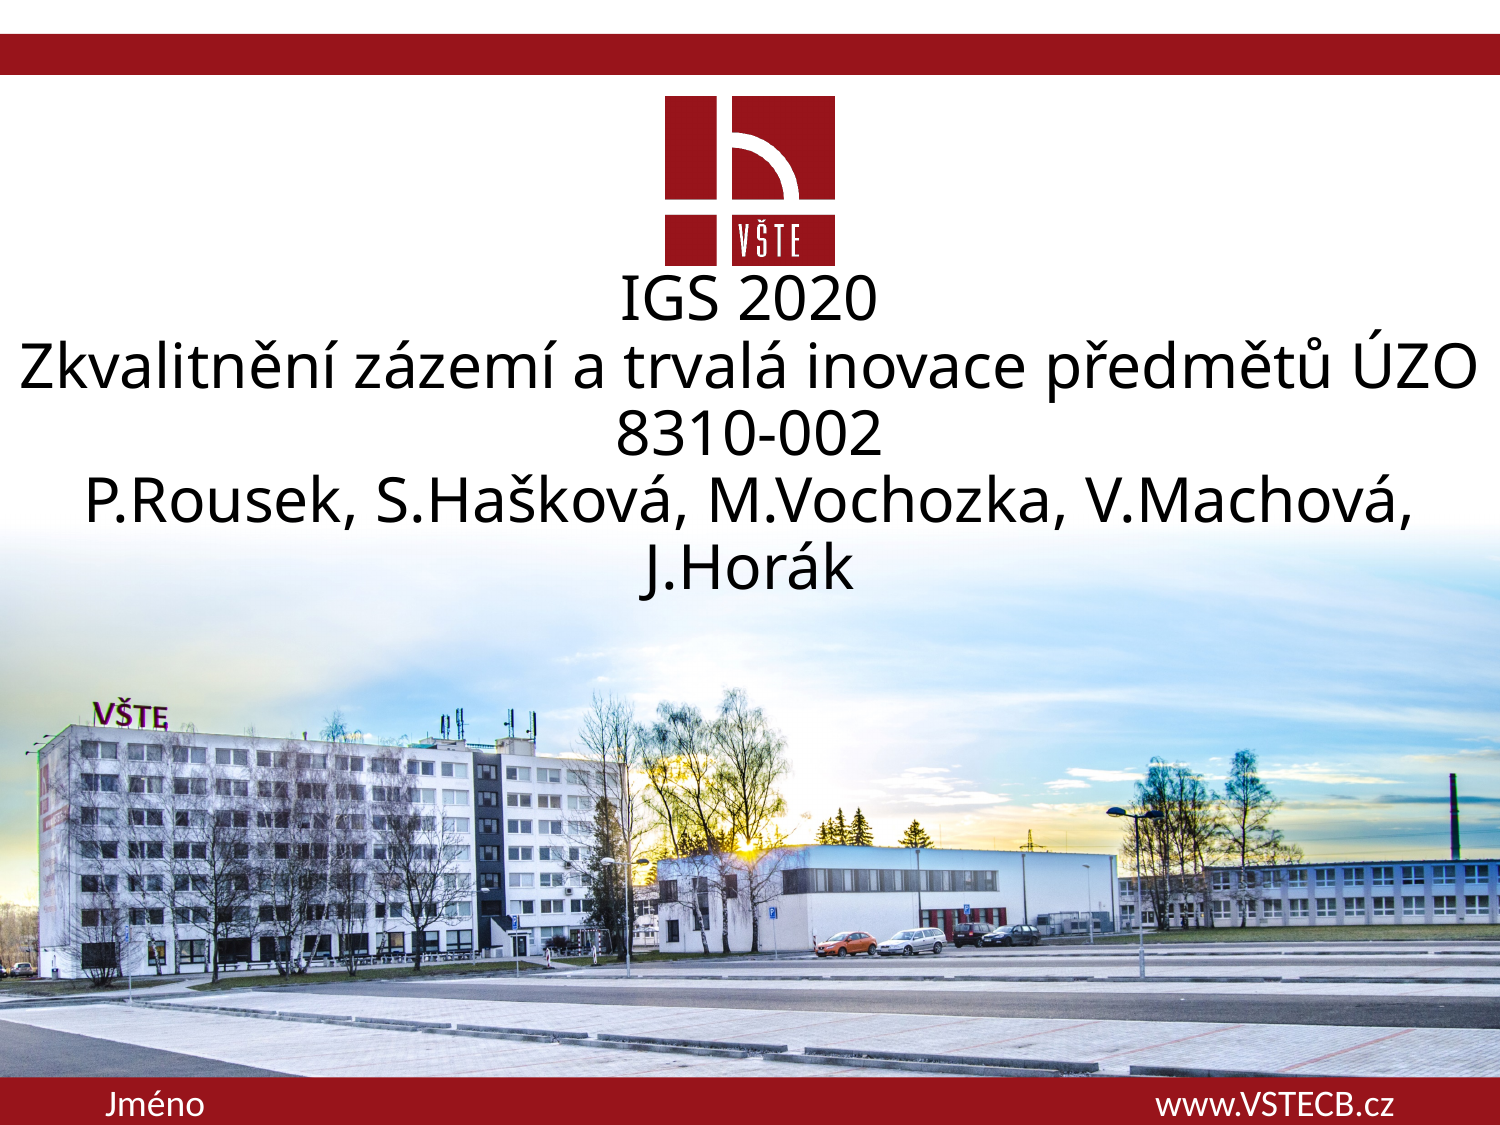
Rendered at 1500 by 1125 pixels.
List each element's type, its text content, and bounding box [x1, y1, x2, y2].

picture [0, 514, 1500, 1125]
title IGS 2020 Zkvalitnění zázemí a trvalá inovace předmětů ÚZO 8310-002 P.Rousek, S.Hašková, M.Vochozka, V.Machová, J.Horák [0, 192, 1500, 514]
picture [665, 96, 835, 266]
text_box [0, 33, 1500, 76]
